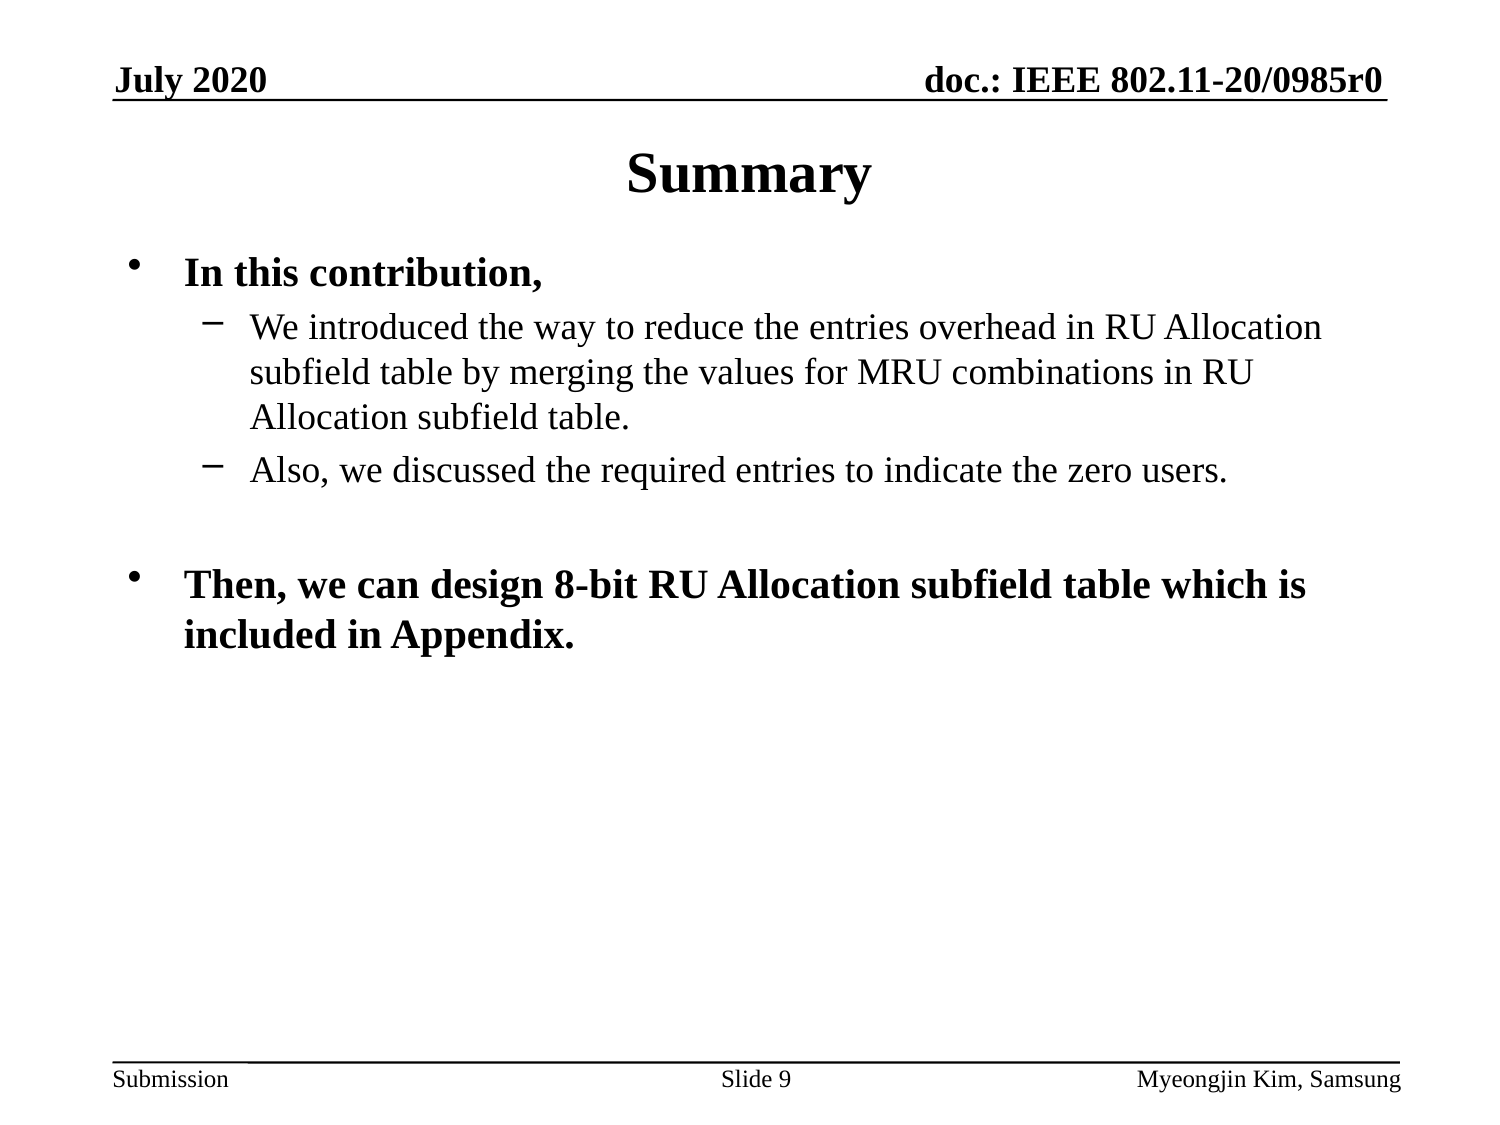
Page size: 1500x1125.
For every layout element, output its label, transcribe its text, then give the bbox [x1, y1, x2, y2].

list In this contribution, We introduced the way to reduce the entries overhead in RU Allocation subfield table by merging the values for MRU combinations in RU Allocation subfield table. Also, we discussed the required entries to indicate the zero users. Then, we can design 8-bit RU Allocation subfield table which is included in Appendix. [112, 237, 1388, 1001]
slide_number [114, 54, 309, 101]
title Summary [112, 112, 1388, 226]
footer Myeongjin Kim, Samsung [1130, 1061, 1402, 1093]
slide_number Slide 9 [712, 1061, 800, 1093]
